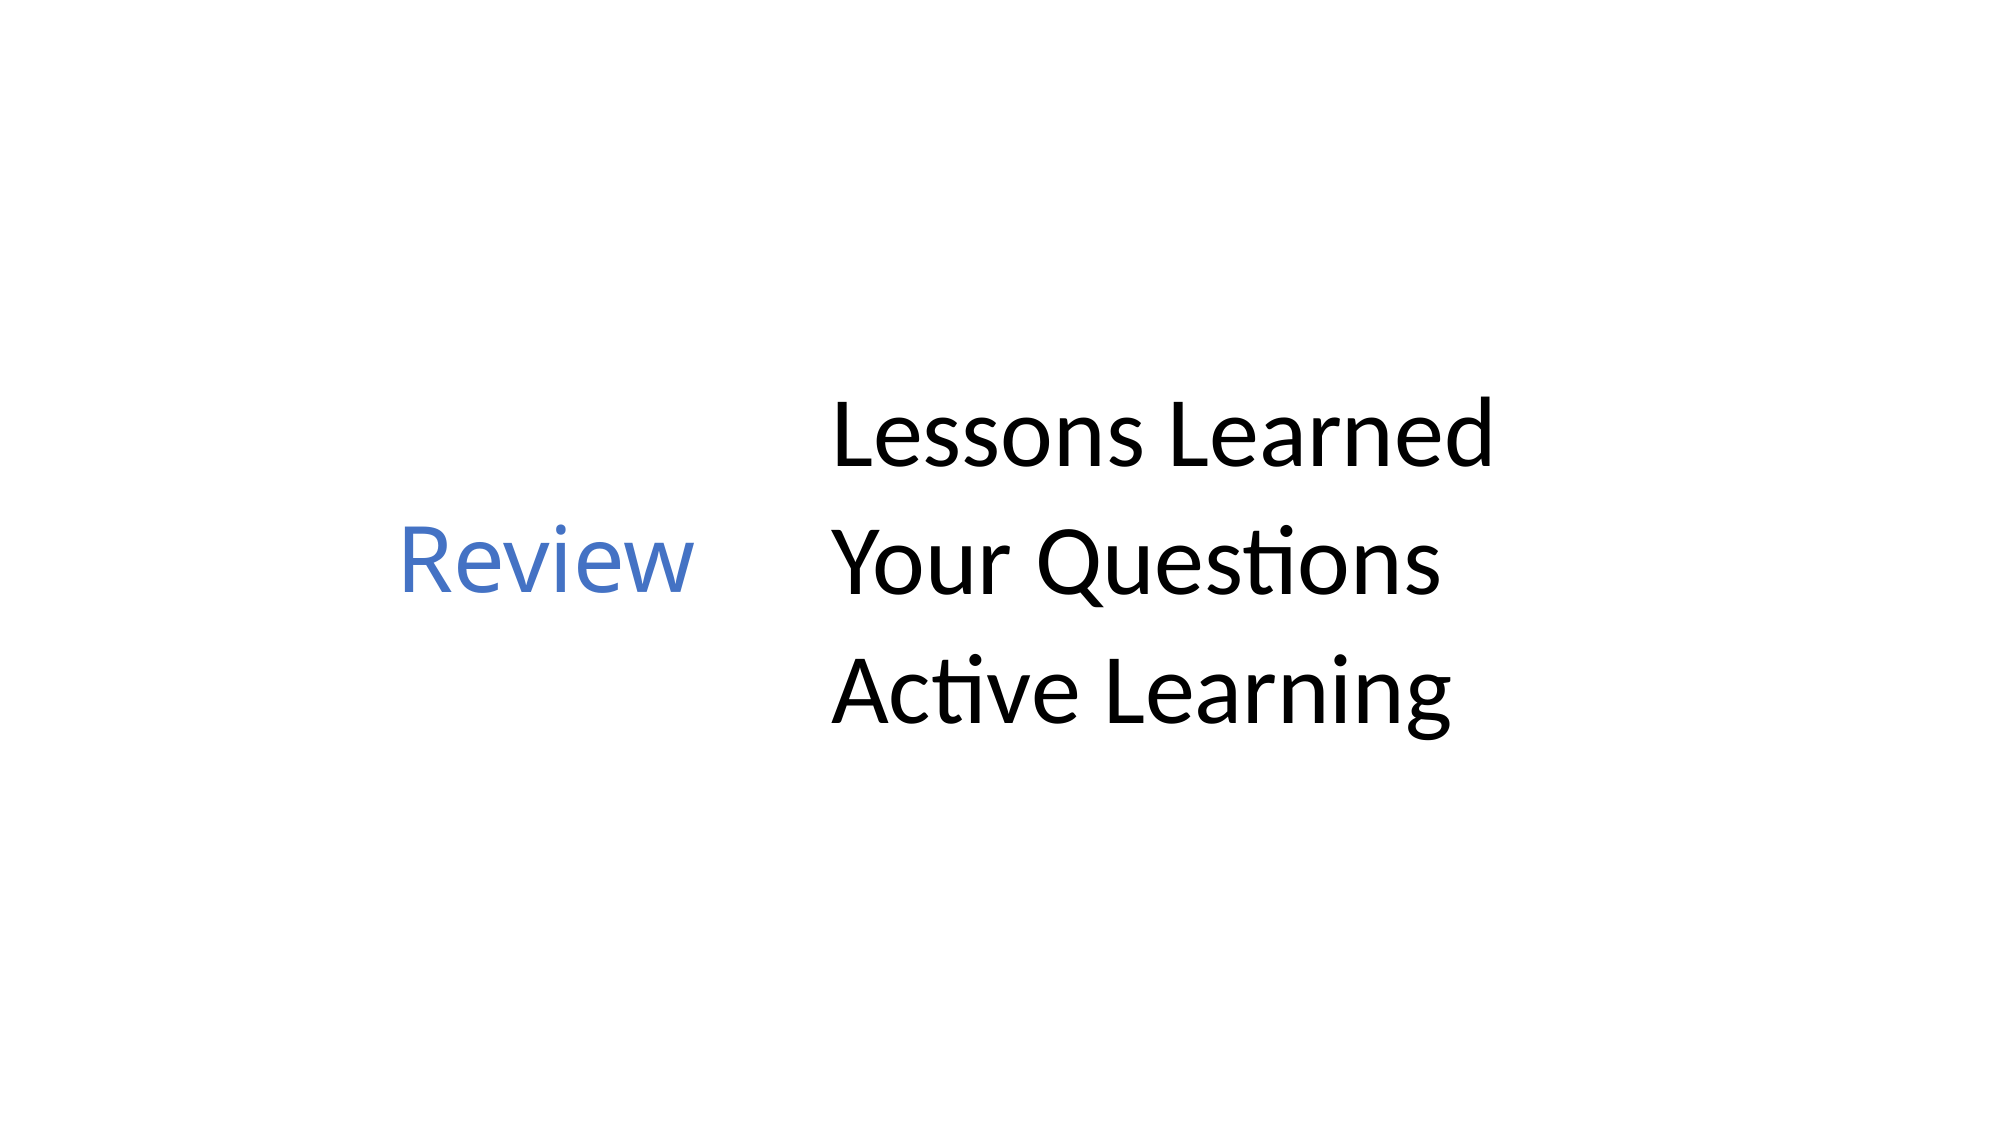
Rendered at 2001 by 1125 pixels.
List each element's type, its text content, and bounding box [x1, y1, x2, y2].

title Review [137, 158, 711, 967]
list Lessons Learned Your Questions Active Learning [816, 158, 1863, 967]
